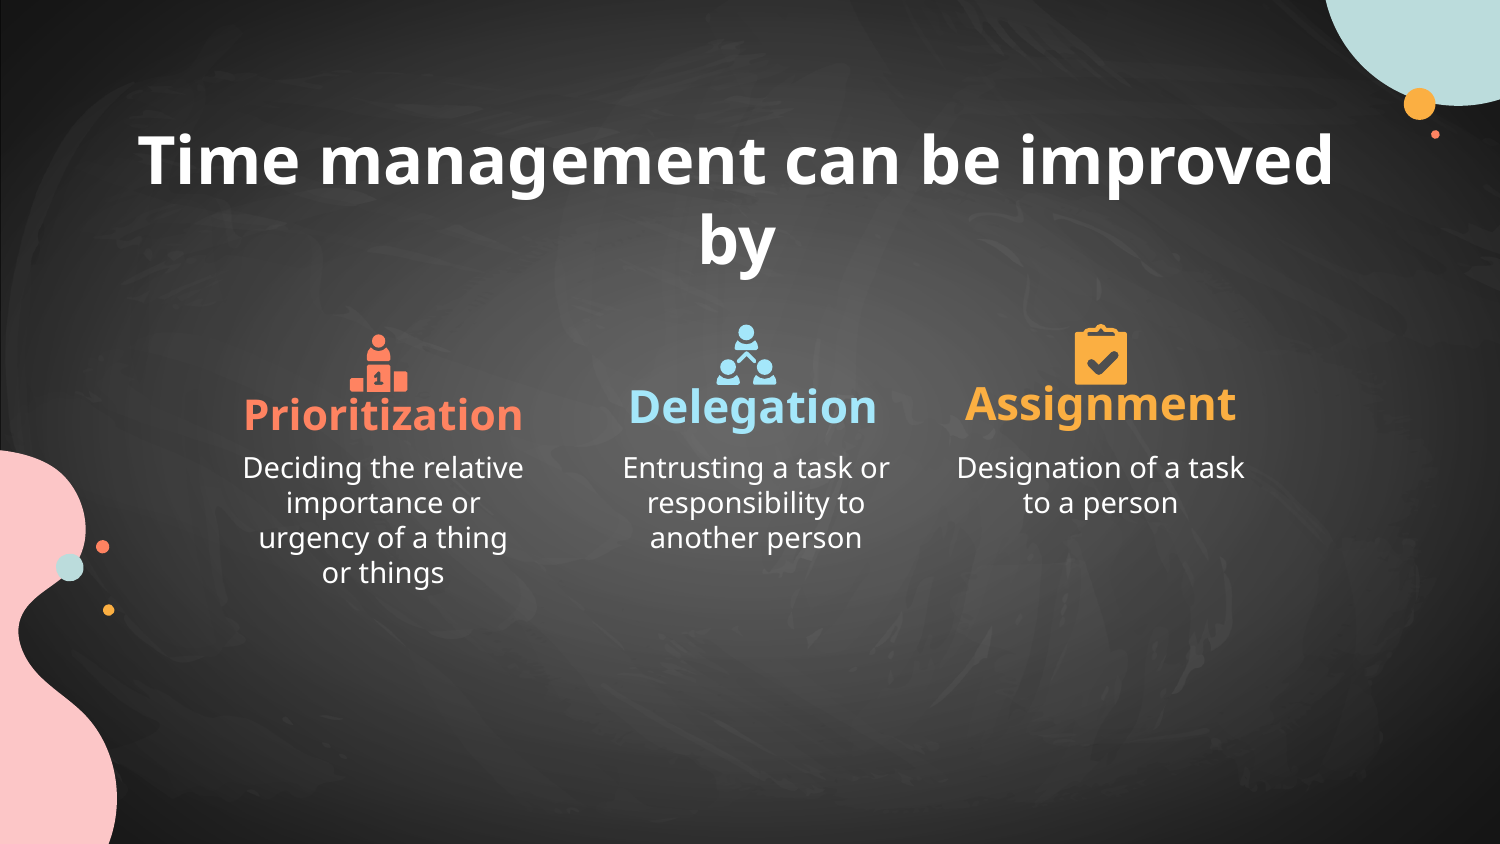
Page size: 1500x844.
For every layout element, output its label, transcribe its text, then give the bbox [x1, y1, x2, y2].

subtitle Entrusting a task or responsibility to another person [600, 434, 913, 621]
title Delegation [596, 353, 910, 449]
title Time management can be improved by [99, 102, 1374, 197]
text_box [1074, 323, 1127, 385]
title Prioritization [227, 359, 540, 434]
subtitle Deciding the relative importance or urgency of a thing or things [225, 434, 542, 596]
title Assignment [944, 350, 1258, 434]
picture [0, 0, 1500, 844]
subtitle Designation of a task to a person [937, 434, 1265, 596]
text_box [349, 334, 408, 392]
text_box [716, 324, 777, 386]
